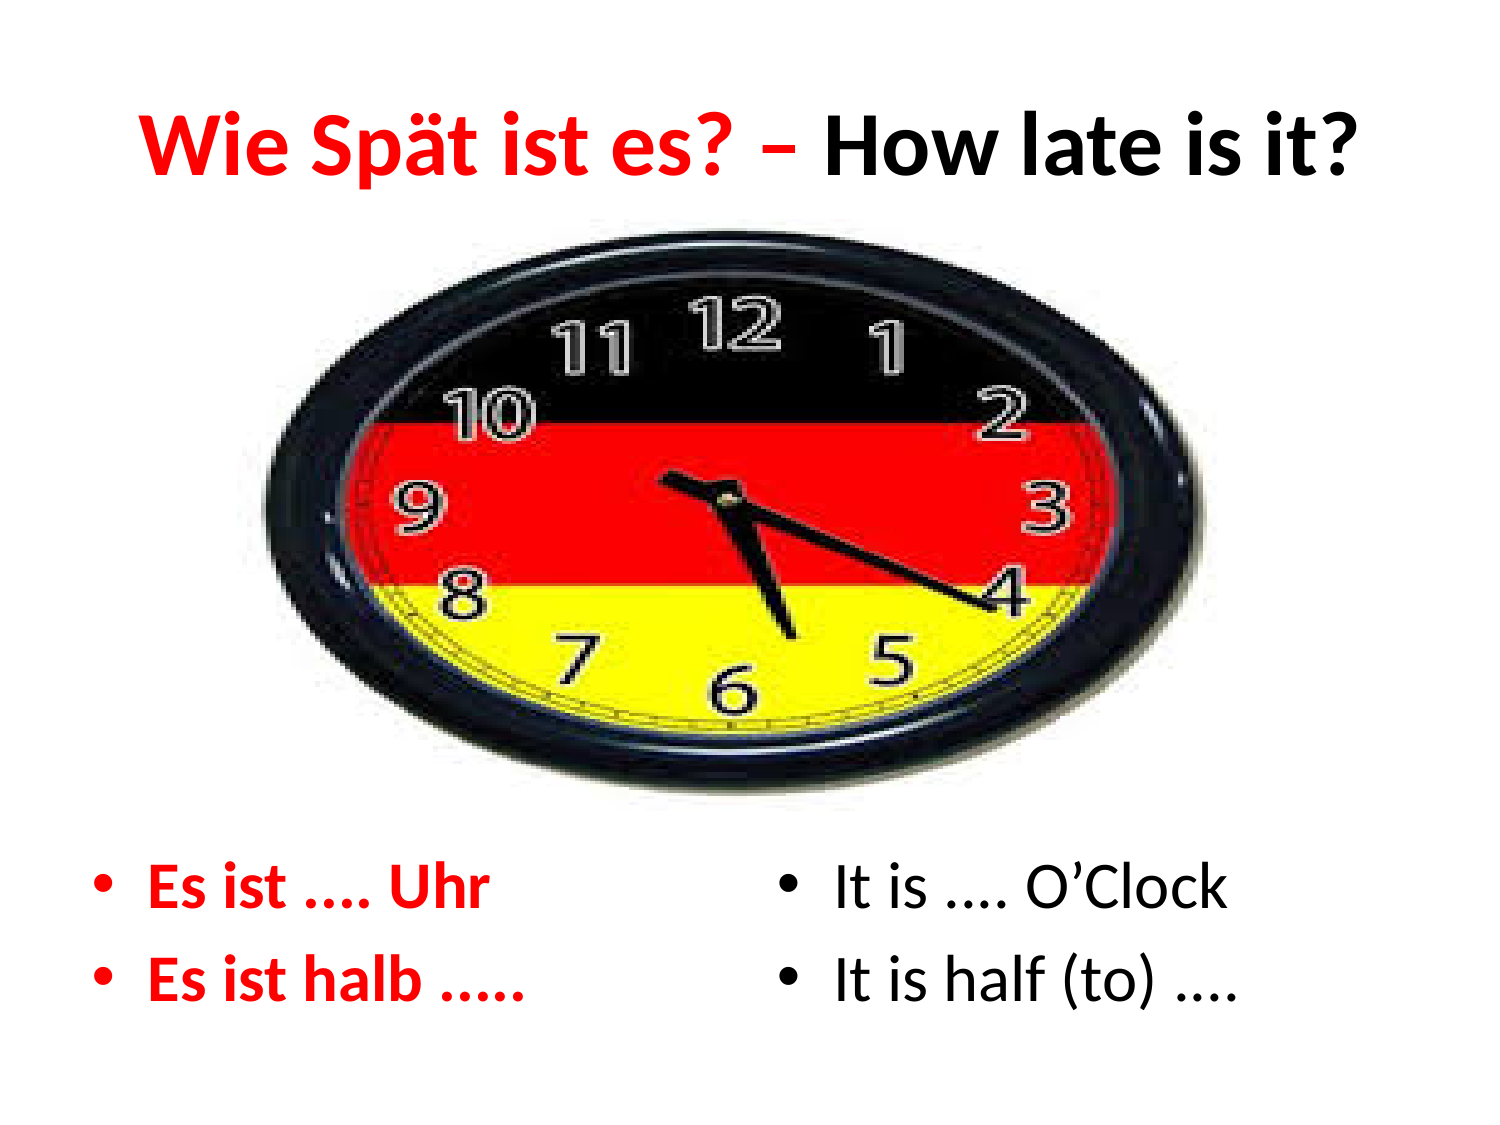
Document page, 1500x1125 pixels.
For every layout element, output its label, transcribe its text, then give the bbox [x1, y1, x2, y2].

title Wie Spät ist es? – How late is it? [75, 45, 1425, 233]
list Es ist .... Uhr Es ist halb ..... [76, 834, 740, 1053]
picture [159, 196, 1306, 835]
list It is .... O’Clock It is half (to) .... [761, 834, 1425, 1053]
